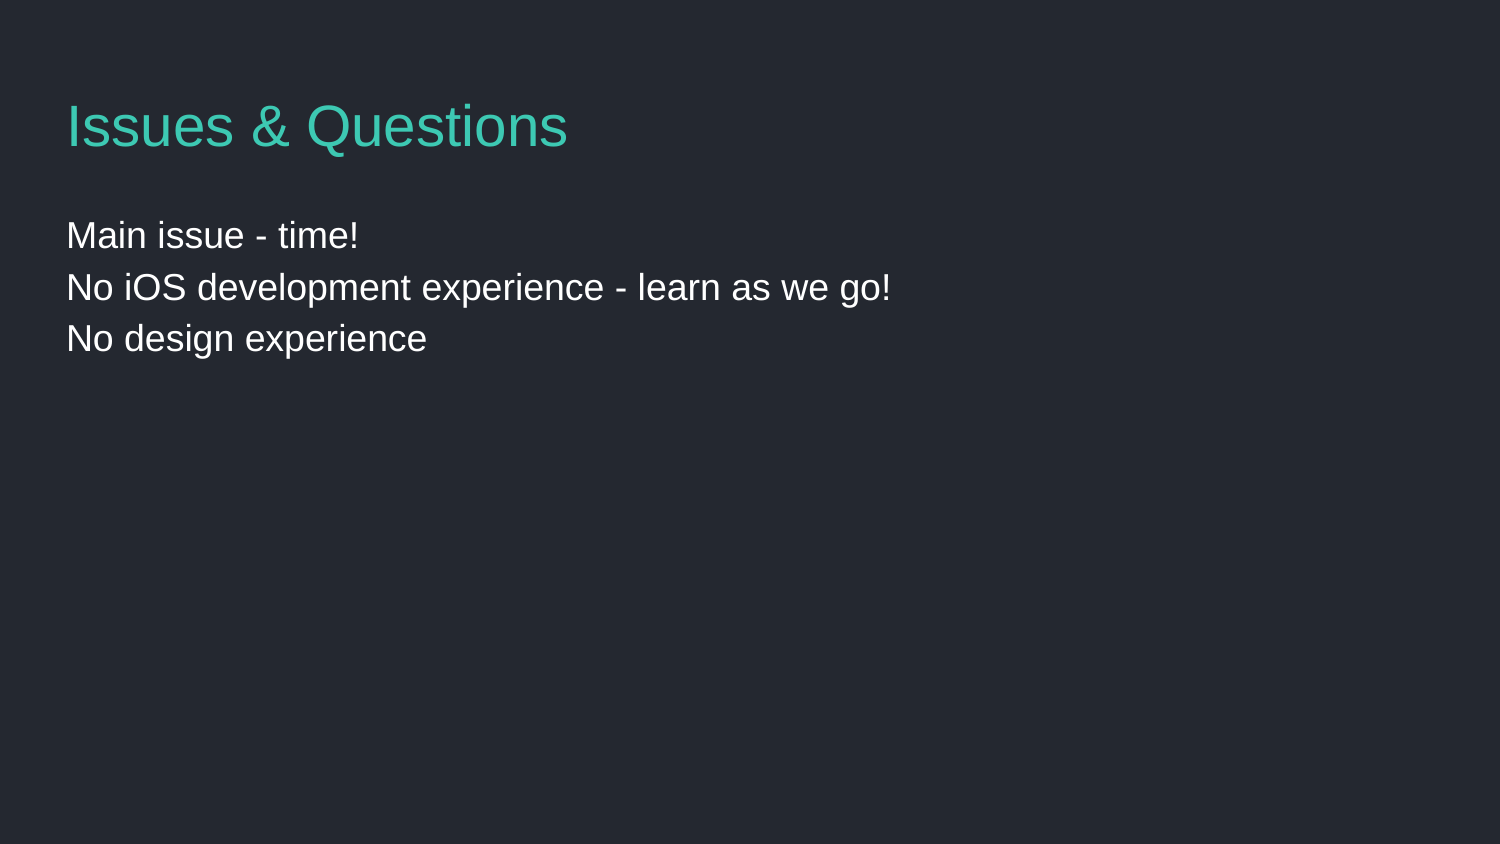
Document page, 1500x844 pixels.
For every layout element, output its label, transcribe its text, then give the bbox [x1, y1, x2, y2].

list Main issue - time! No iOS development experience - learn as we go! No design experience [51, 189, 1449, 750]
title Issues & Questions [51, 72, 1449, 167]
